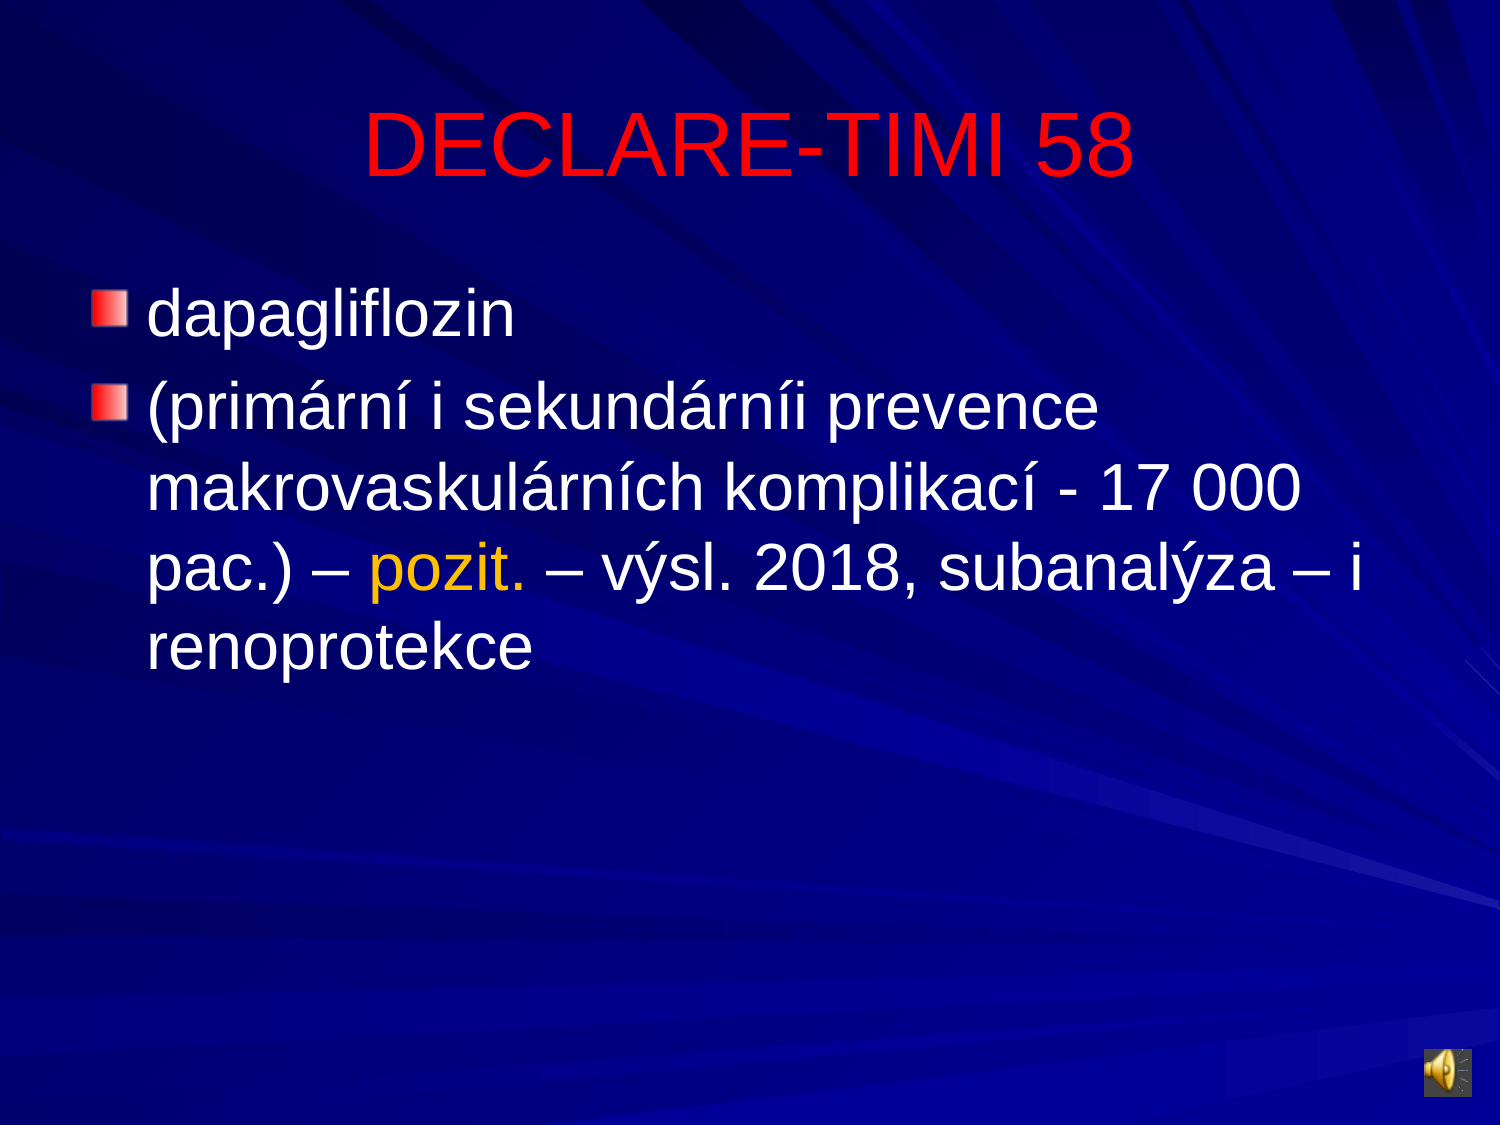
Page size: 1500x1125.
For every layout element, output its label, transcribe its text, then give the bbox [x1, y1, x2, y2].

title DECLARE-TIMI 58 [75, 45, 1425, 234]
picture [90, 288, 132, 331]
picture [90, 382, 132, 425]
picture [1422, 1047, 1474, 1099]
list dapagliflozin (primární i sekundárníi prevence makrovaskulárních komplikací - 17 000 pac.) – pozit. – výsl. 2018, subanalýza – i renoprotekce [75, 262, 1425, 1006]
